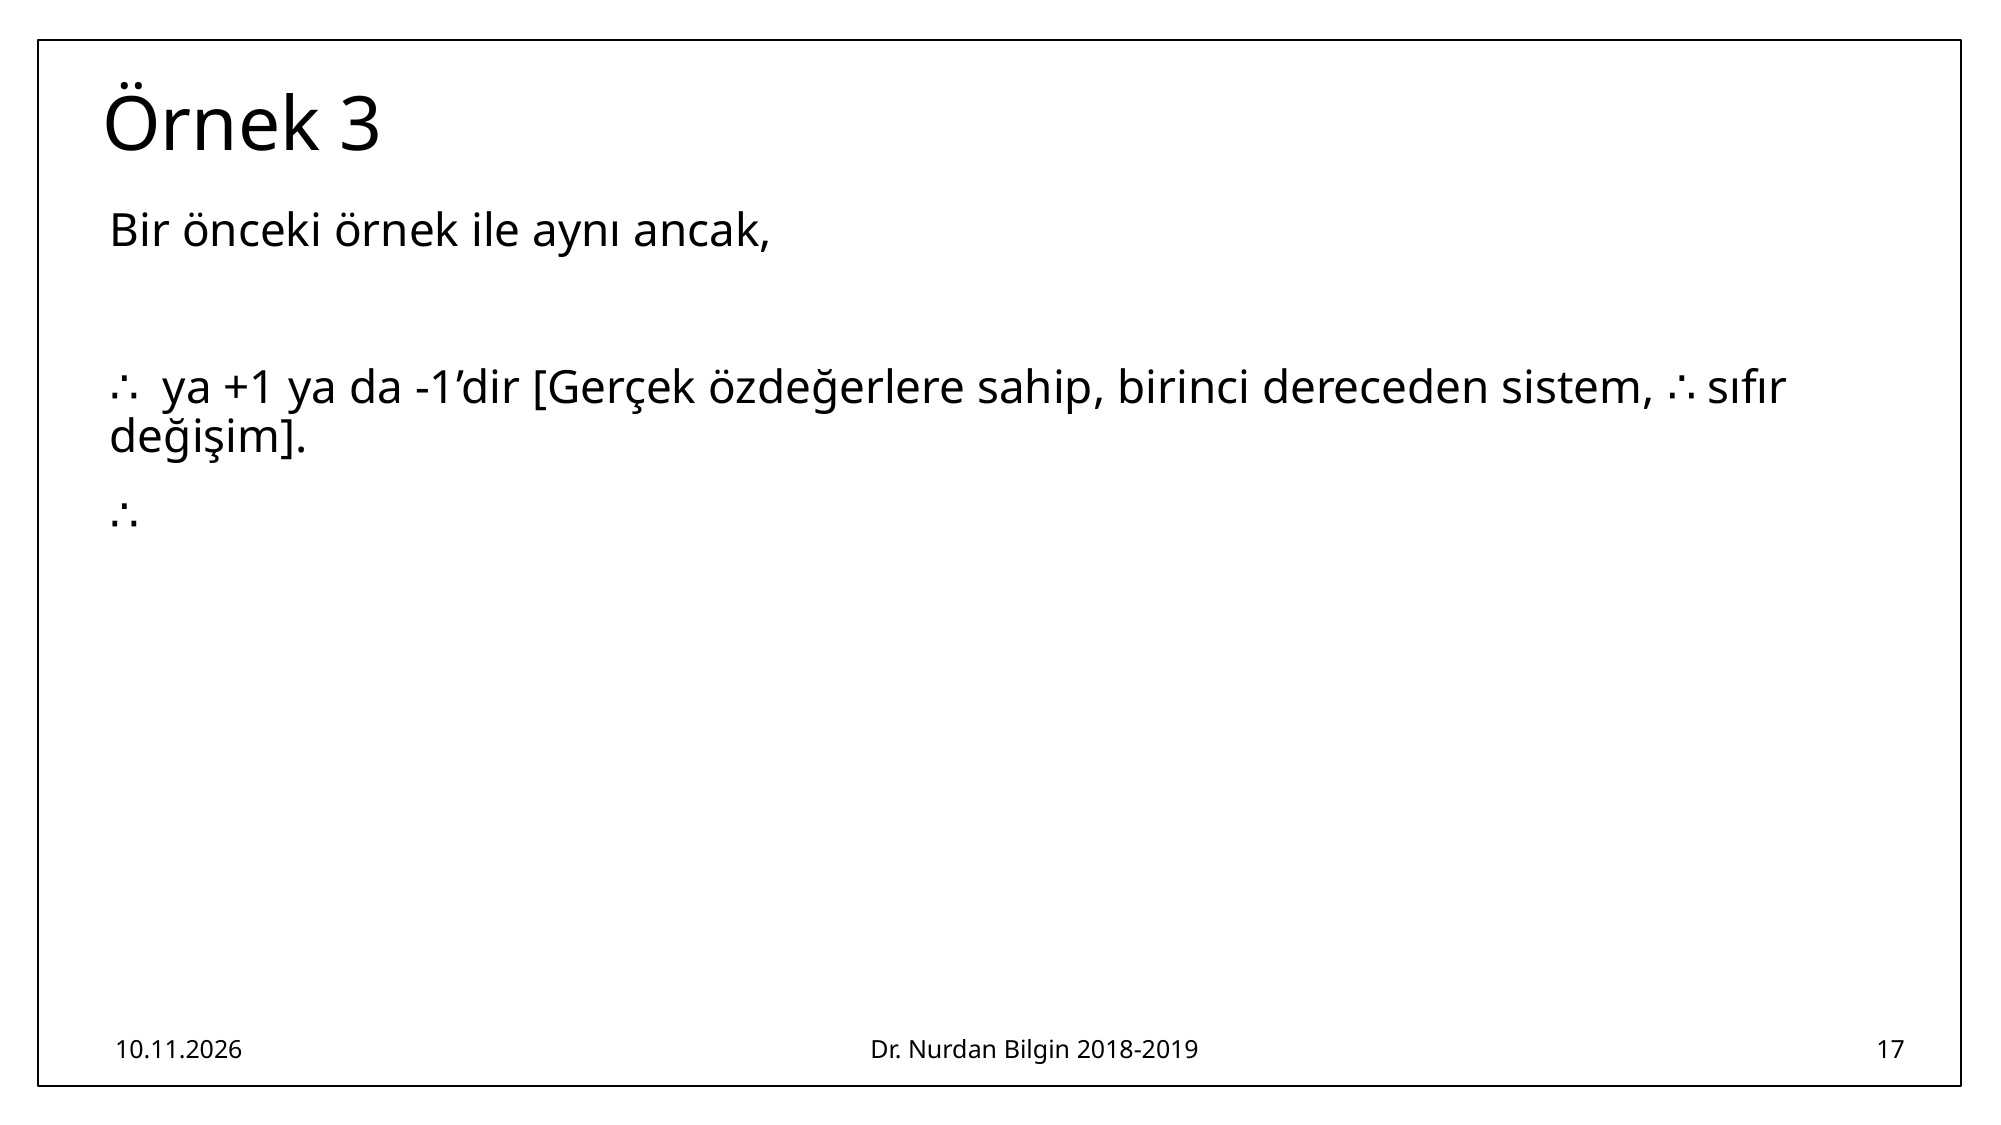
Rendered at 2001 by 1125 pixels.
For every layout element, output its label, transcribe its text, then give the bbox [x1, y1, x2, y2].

footer Dr. Nurdan Bilgin 2018-2019 [647, 1020, 1422, 1081]
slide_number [100, 1020, 483, 1081]
title Örnek 3 [87, 68, 1921, 184]
slide_number 17 [1640, 1020, 1920, 1081]
